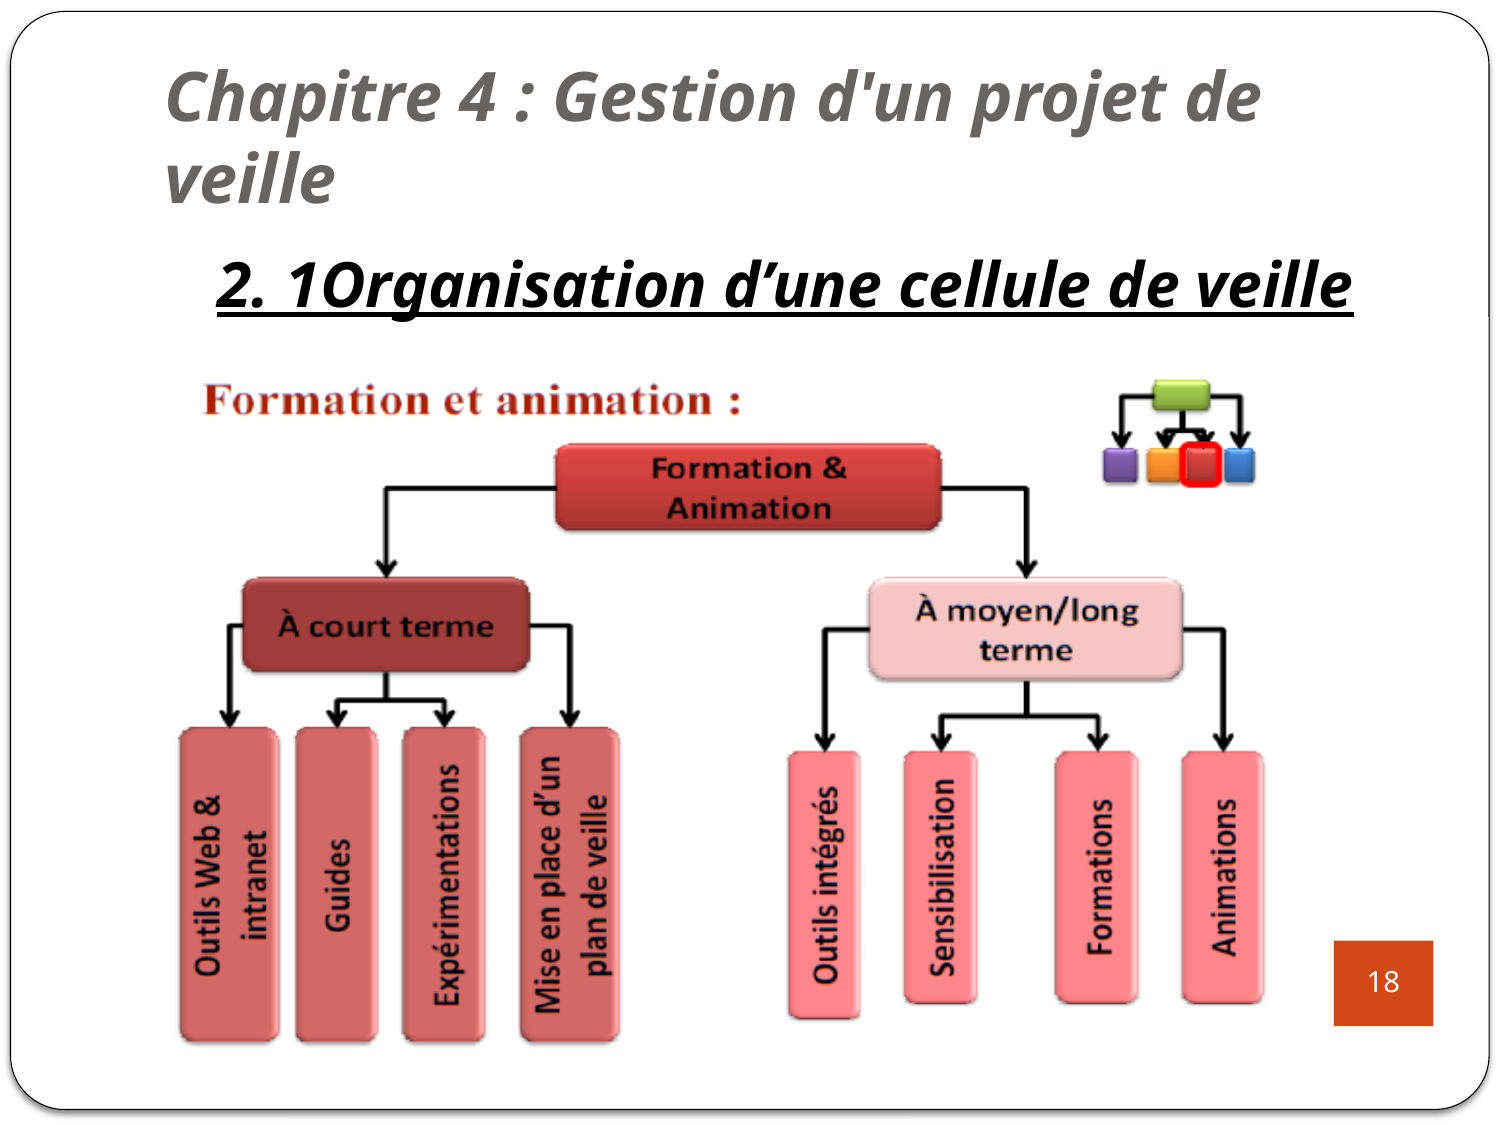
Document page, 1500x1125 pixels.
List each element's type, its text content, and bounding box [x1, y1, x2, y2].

picture [360, 89, 1062, 1125]
list 2. 1Organisation d’une cellule de veille [1066, 237, 1425, 988]
slide_number 18 [1334, 940, 1434, 1027]
list 2. 1Organisation d’une cellule de veille [150, 237, 354, 361]
title Chapitre 4 : Gestion d'un projet de veille [150, 45, 1425, 233]
